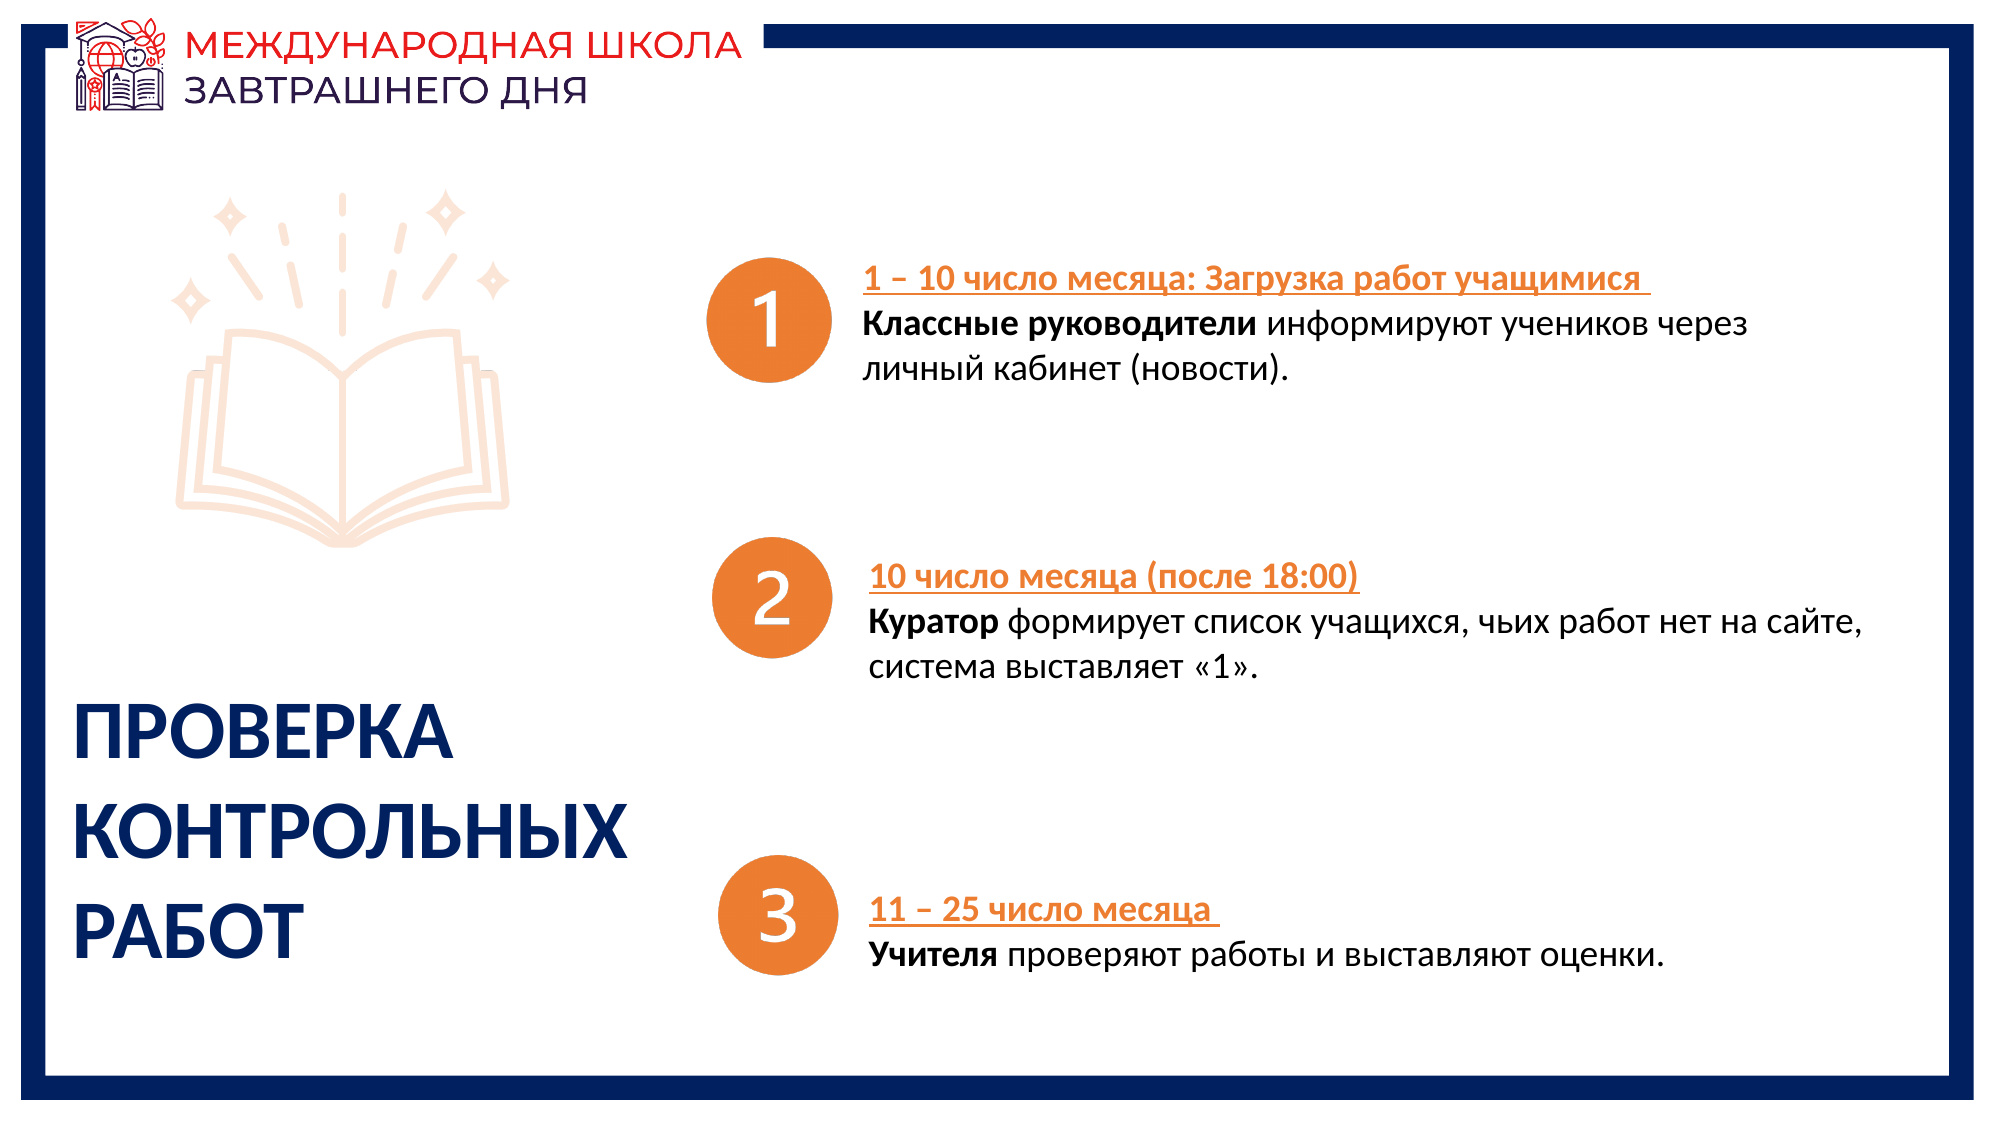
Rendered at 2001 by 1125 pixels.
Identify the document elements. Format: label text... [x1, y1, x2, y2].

text_box ПРОВЕРКА КОНТРОЛЬНЫХ РАБОТ [57, 667, 681, 983]
text_box 10 число месяца (после 18:00) Куратор формирует список учащихся, чьих работ нет на сайте, система выставляет «1». [853, 544, 1932, 694]
text_box 11 – 25 число месяца Учителя проверяют работы и выставляют оценки. [853, 876, 1929, 1027]
picture [696, 521, 848, 674]
text_box [67, 23, 765, 130]
picture [151, 180, 533, 562]
text_box [20, 23, 1975, 1101]
picture [702, 839, 854, 992]
text_box 1 – 10 число месяца: Загрузка работ учащимися Классные руководители информируют учеников через личный кабинет (новости). [847, 245, 1848, 441]
picture [690, 241, 848, 399]
picture [76, 18, 742, 111]
